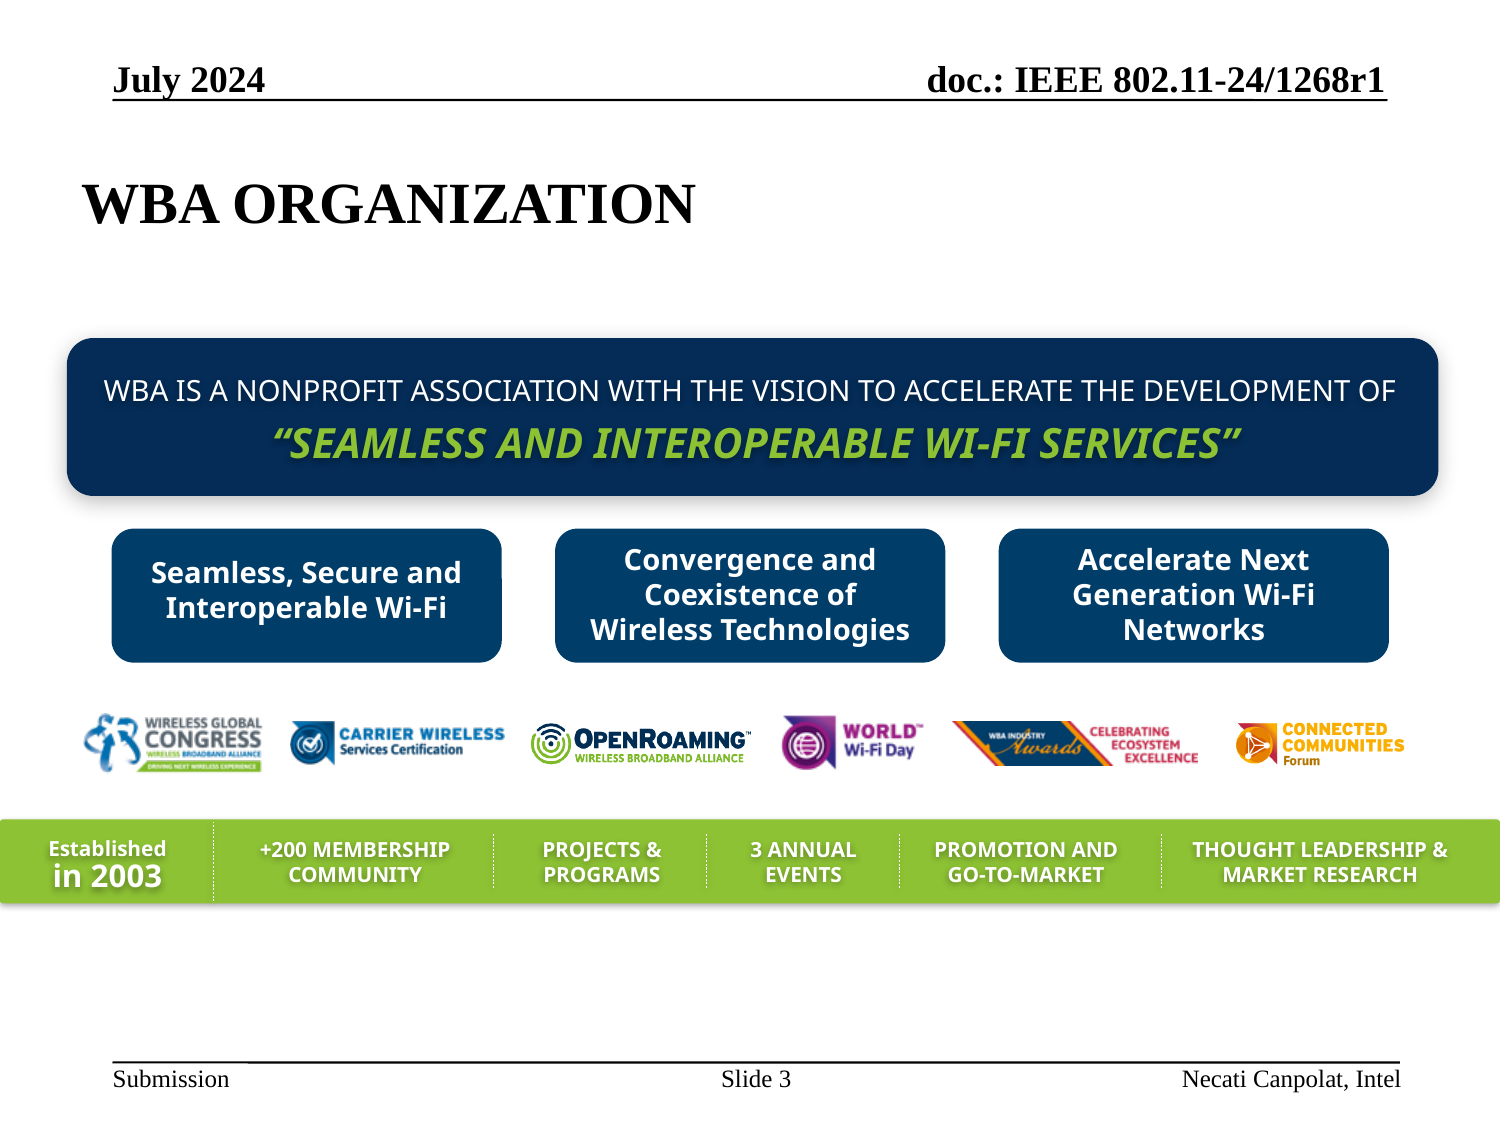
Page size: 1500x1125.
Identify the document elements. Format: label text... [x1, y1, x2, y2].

title WBA ORGANIZATION [66, 112, 1388, 288]
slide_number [111, 54, 268, 101]
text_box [0, 337, 1500, 497]
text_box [82, 711, 1418, 775]
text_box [111, 528, 1390, 663]
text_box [0, 819, 1500, 904]
slide_number Slide 3 [712, 1061, 800, 1093]
footer Necati Canpolat, Intel [1178, 1061, 1402, 1093]
